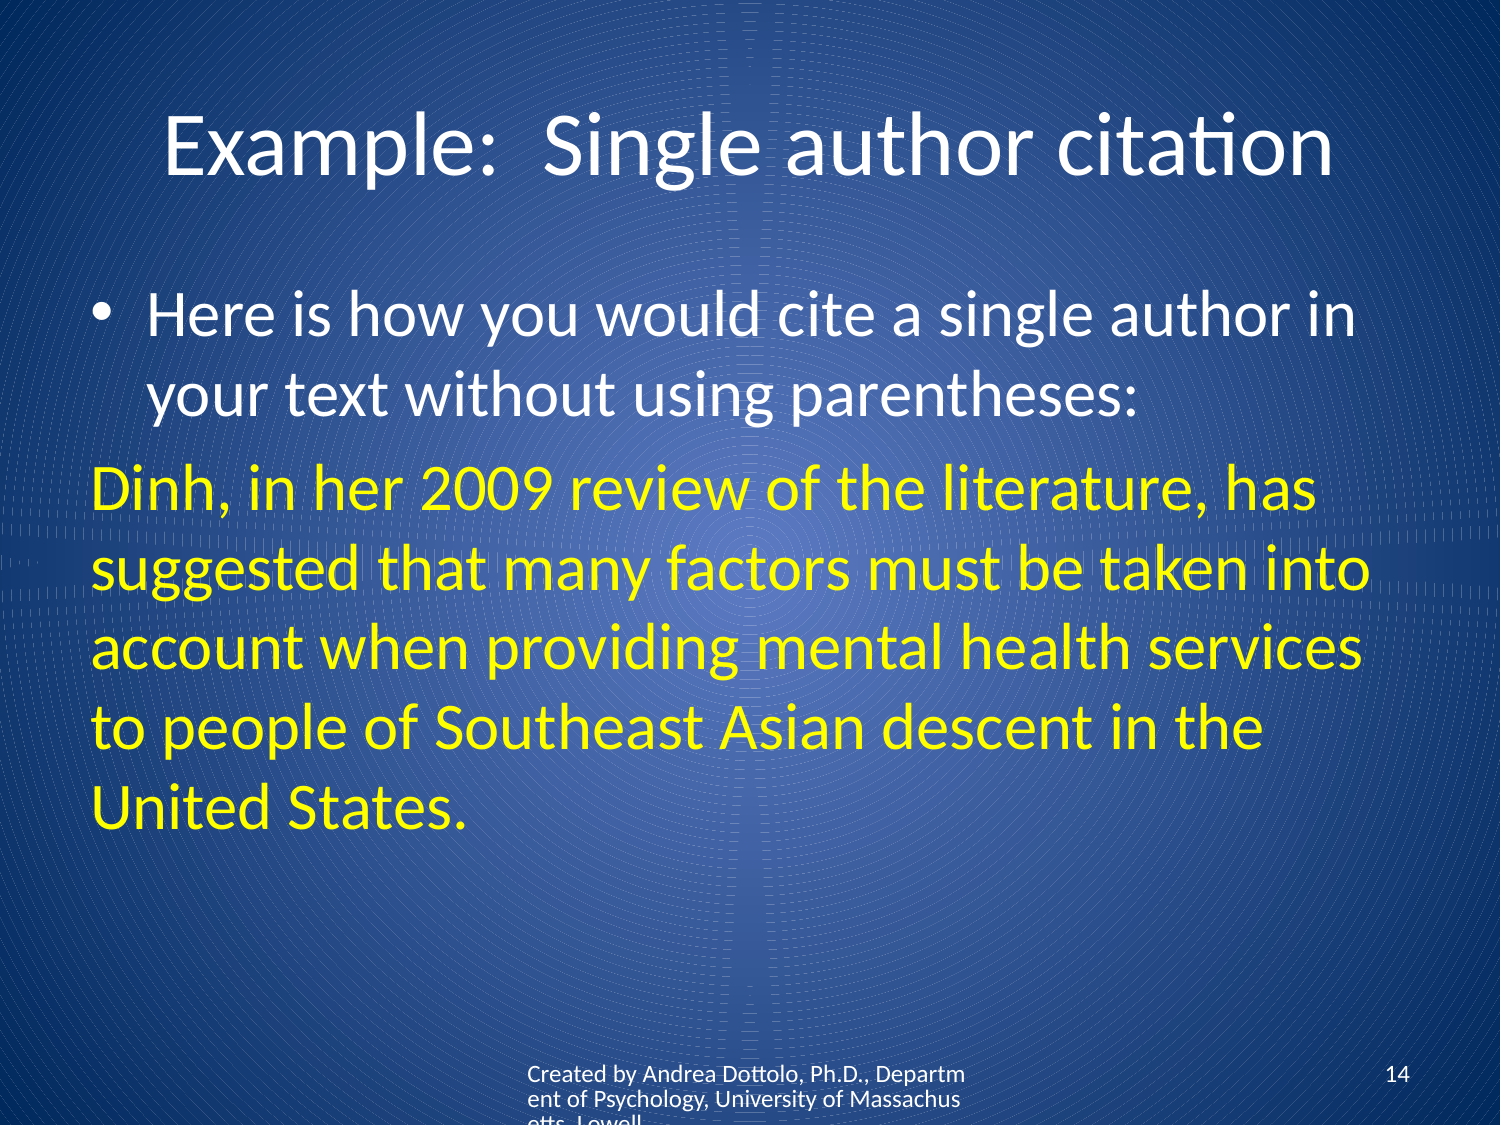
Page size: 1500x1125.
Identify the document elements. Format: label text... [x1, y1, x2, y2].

list Here is how you would cite a single author in your text without using parentheses: Dinh, in her 2009 review of the literature, has suggested that many factors must be taken into account when providing mental health services to people of Southeast Asian descent in the United States. [75, 262, 1425, 1005]
footer Created by Andrea Dottolo, Ph.D., Department of Psychology, University of Massachusetts, Lowell [512, 1042, 988, 1103]
title Example: Single author citation [75, 45, 1425, 233]
slide_number 14 [1074, 1042, 1425, 1103]
